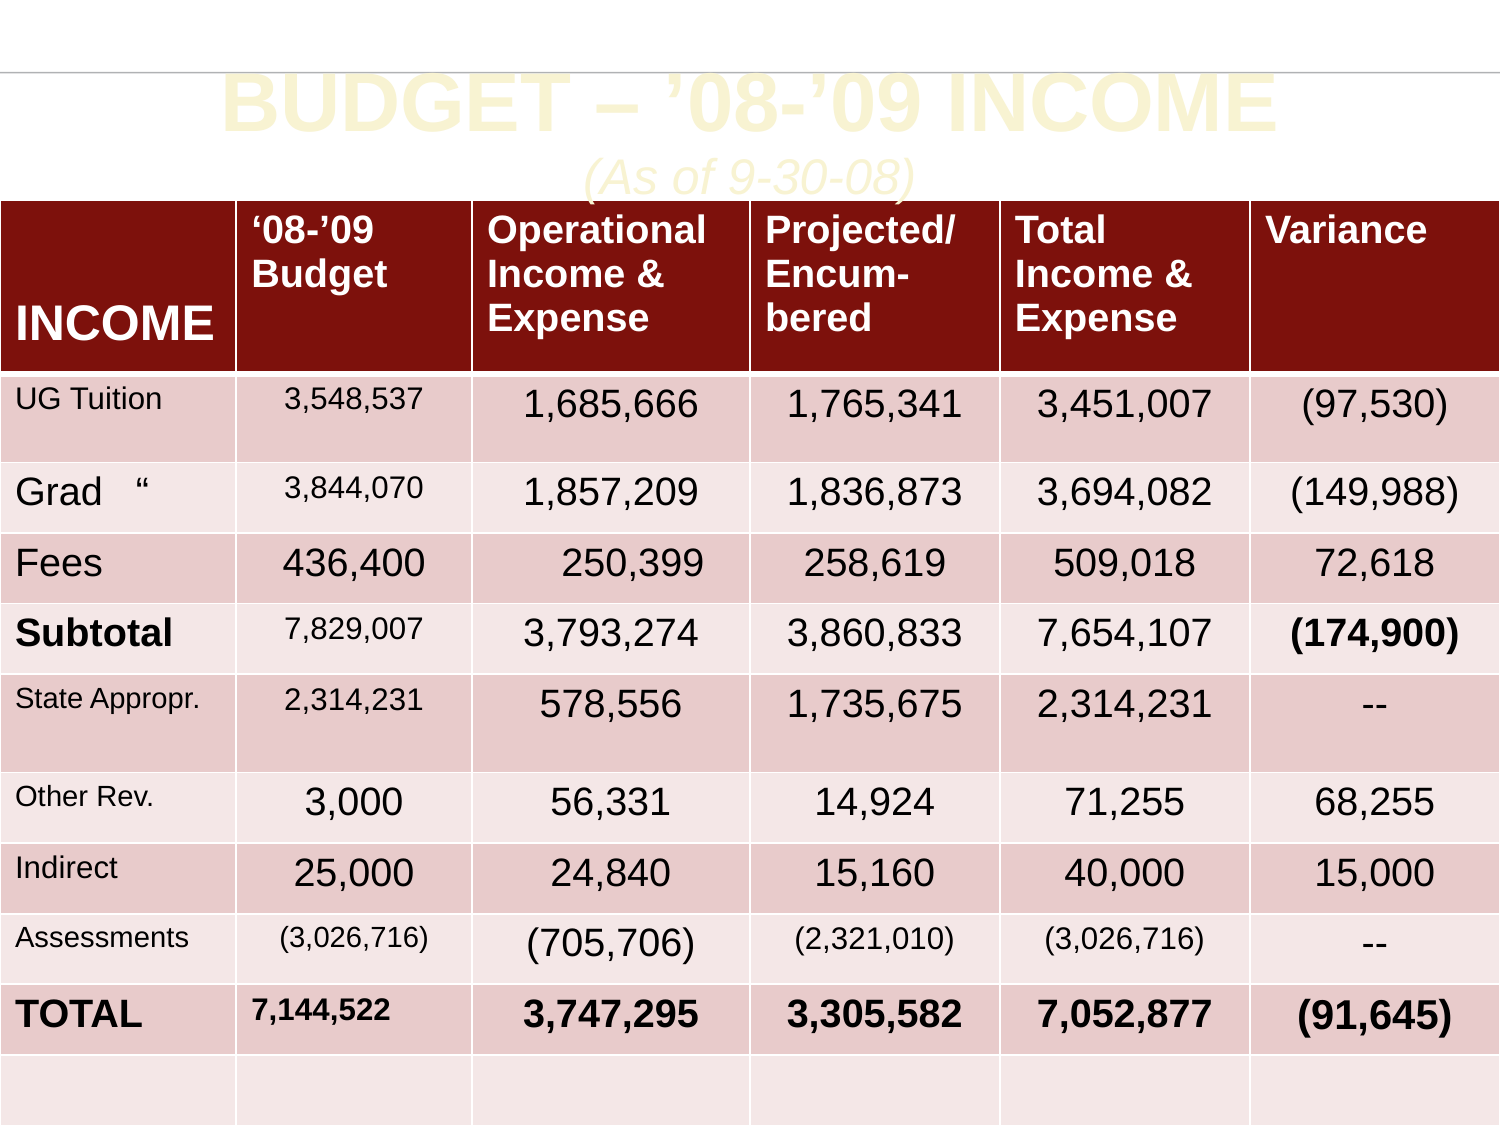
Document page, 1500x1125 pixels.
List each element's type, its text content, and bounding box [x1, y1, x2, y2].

table_cell 258,619 [751, 534, 999, 603]
table_cell 15,160 [751, 844, 999, 913]
table_cell 250,399 [473, 534, 749, 603]
table_header ‘08-’09 Budget [237, 213, 471, 371]
table_cell 25,000 [237, 844, 471, 913]
table_cell [1251, 1056, 1499, 1125]
table_cell -- [1251, 915, 1499, 983]
table_cell 1,857,209 [473, 463, 749, 532]
table_cell State Appropr. [1, 675, 235, 772]
table_cell 24,840 [473, 844, 749, 913]
table_header INCOME [1, 201, 235, 371]
table_cell (149,988) [1251, 463, 1499, 532]
table_cell 7,654,107 [1001, 604, 1249, 673]
table_cell Other Rev. [1, 773, 235, 842]
table_cell 3,860,833 [751, 604, 999, 673]
table_cell -- [1251, 675, 1499, 772]
table_cell Subtotal [1, 604, 235, 673]
table_cell (91,645) [1251, 985, 1499, 1054]
table_cell 68,255 [1251, 773, 1499, 842]
table_cell 3,694,082 [1001, 463, 1249, 532]
table_cell 15,000 [1251, 844, 1499, 913]
table_cell 3,548,537 [237, 377, 471, 462]
table_cell 509,018 [1001, 534, 1249, 603]
table_header Projected/Encum-bered [751, 213, 999, 371]
table_cell (174,900) [1251, 604, 1499, 673]
table_cell 7,829,007 [237, 604, 471, 673]
table_cell [473, 1056, 749, 1125]
table_cell 1,735,675 [751, 675, 999, 772]
table_cell Indirect [1, 844, 235, 913]
title BUDGET – ’08-’09 INCOME (As of 9-30-08) [74, 44, 1426, 213]
table_cell [1, 1056, 235, 1125]
table_cell UG Tuition [1, 377, 235, 462]
table_cell (3,026,716) [237, 915, 471, 983]
table_cell (2,321,010) [751, 915, 999, 983]
table_cell 7,052,877 [1001, 985, 1249, 1054]
table_cell Grad “ [1, 463, 235, 532]
table_cell 7,144,522 [237, 985, 471, 1054]
table_cell 3,000 [237, 773, 471, 842]
table_cell 40,000 [1001, 844, 1249, 913]
table_cell 71,255 [1001, 773, 1249, 842]
table_cell 3,305,582 [751, 985, 999, 1054]
table_cell 3,793,274 [473, 604, 749, 673]
table_cell 1,685,666 [473, 377, 749, 462]
table_cell (705,706) [473, 915, 749, 983]
table_cell (97,530) [1251, 377, 1499, 462]
table_header Total Income & Expense [1001, 213, 1249, 371]
table_cell 3,451,007 [1001, 377, 1249, 462]
table_cell 3,747,295 [473, 985, 749, 1054]
table_cell 1,765,341 [751, 377, 999, 462]
table_cell 436,400 [237, 534, 471, 603]
table_cell (3,026,716) [1001, 915, 1249, 983]
table_header Operational Income & Expense [473, 213, 749, 371]
table_cell [1001, 1056, 1249, 1125]
table_cell 2,314,231 [237, 675, 471, 772]
table_cell TOTAL [1, 985, 235, 1054]
table_cell 56,331 [473, 773, 749, 842]
table_cell 2,314,231 [1001, 675, 1249, 772]
table_cell 3,844,070 [237, 463, 471, 532]
table_cell [751, 1056, 999, 1125]
table_cell Assessments [1, 915, 235, 983]
table_cell 1,836,873 [751, 463, 999, 532]
table_cell 14,924 [751, 773, 999, 842]
table_cell Fees [1, 534, 235, 603]
table_header Variance [1251, 201, 1499, 371]
table_cell 72,618 [1251, 534, 1499, 603]
table_cell 578,556 [473, 675, 749, 772]
table_cell [237, 1056, 471, 1125]
